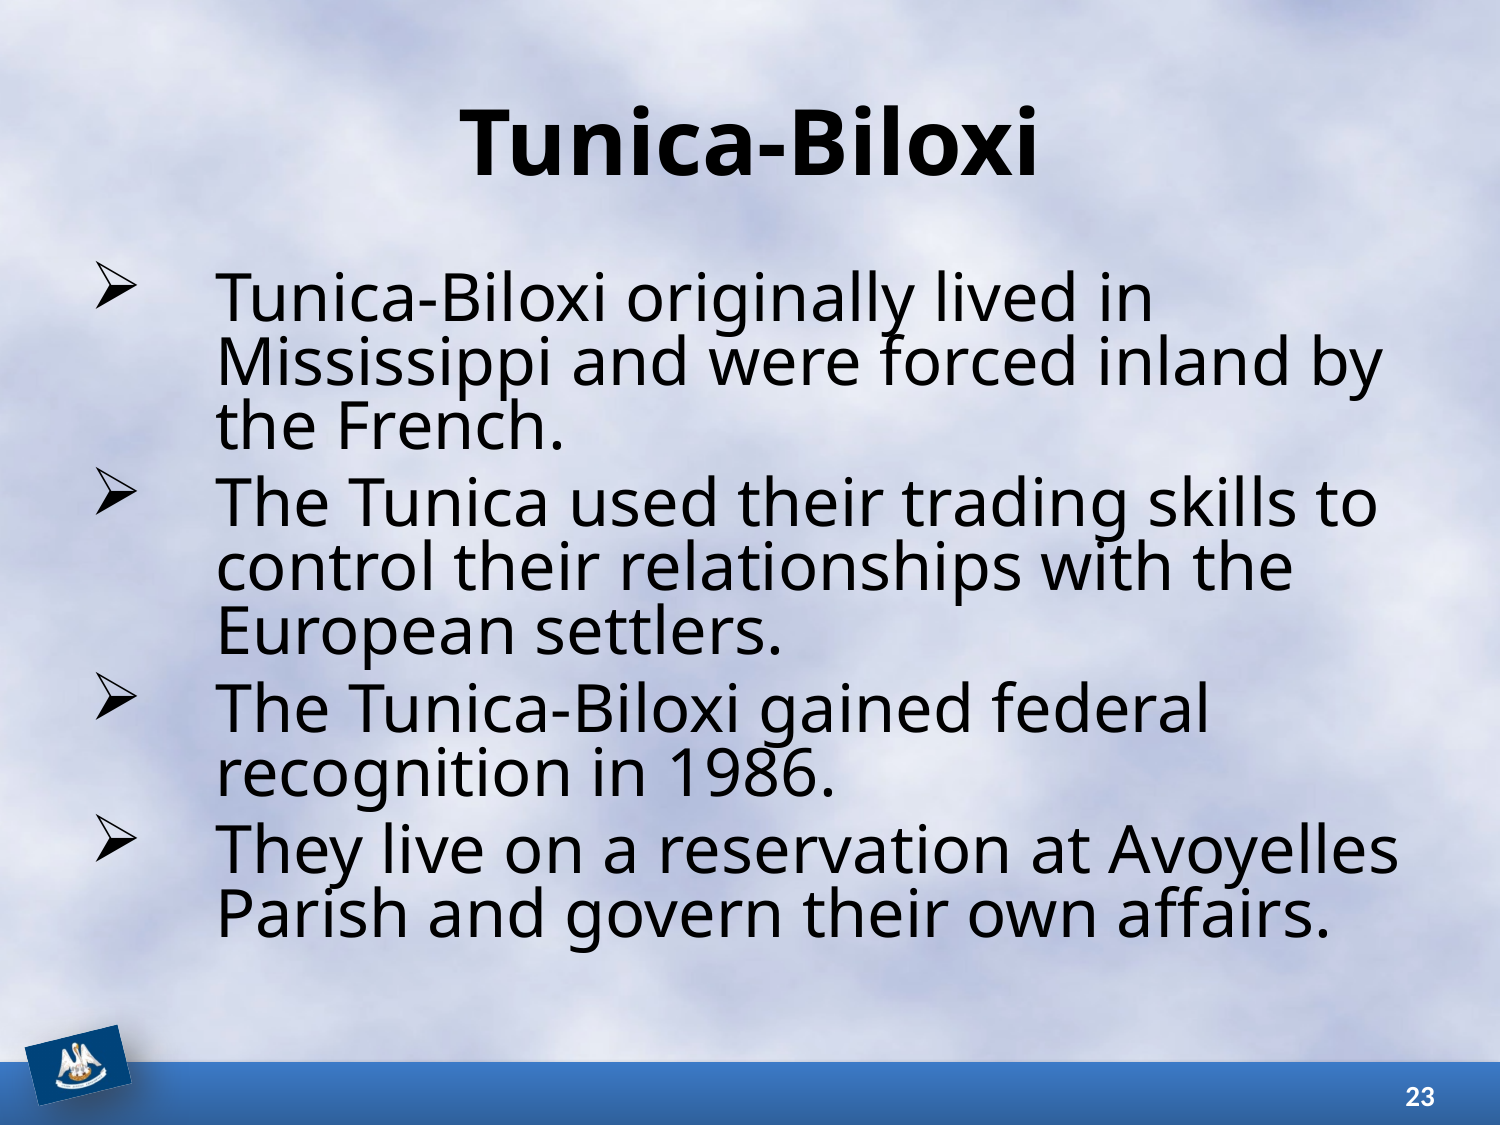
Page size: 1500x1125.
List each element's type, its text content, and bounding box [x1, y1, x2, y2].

title Tunica-Biloxi [75, 45, 1425, 233]
slide_number 23 [1100, 1065, 1450, 1125]
list Tunica-Biloxi originally lived in Mississippi and were forced inland by the French. The Tunica used their trading skills to control their relationships with the European settlers. The Tunica-Biloxi gained federal recognition in 1986. They live on a reservation at Avoyelles Parish and govern their own affairs. [75, 262, 1425, 1005]
picture [0, 0, 1500, 1105]
